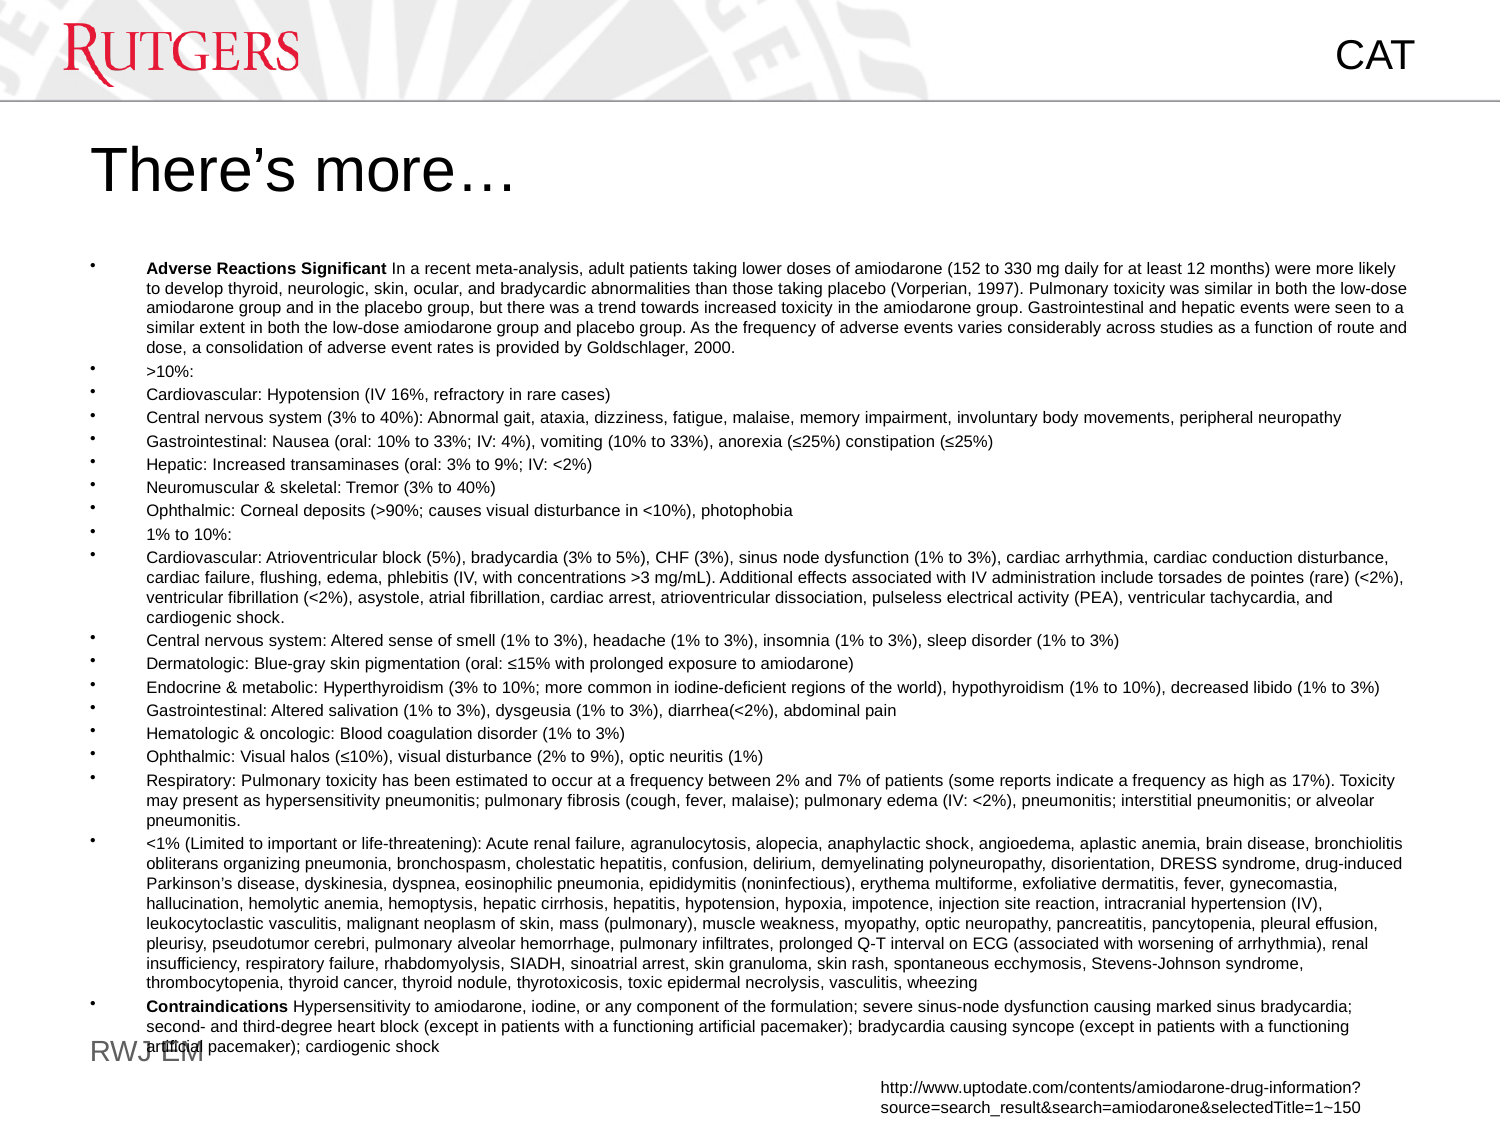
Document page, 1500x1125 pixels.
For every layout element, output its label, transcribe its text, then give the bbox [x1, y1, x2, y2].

list Adverse Reactions Significant In a recent meta-analysis, adult patients taking lower doses of amiodarone (152 to 330 mg daily for at least 12 months) were more likely to develop thyroid, neurologic, skin, ocular, and bradycardic abnormalities than those taking placebo (Vorperian, 1997). Pulmonary toxicity was similar in both the low-dose amiodarone group and in the placebo group, but there was a trend towards increased toxicity in the amiodarone group. Gastrointestinal and hepatic events were seen to a similar extent in both the low-dose amiodarone group and placebo group. As the frequency of adverse events varies considerably across studies as a function of route and dose, a consolidation of adverse event rates is provided by Goldschlager, 2000. >10%: Cardiovascular: Hypotension (IV 16%, refractory in rare cases) Central nervous system (3% to 40%): Abnormal gait, ataxia, dizziness, fatigue, malaise, memory impairment, involuntary body movements, peripheral neuropathy Gastrointestinal: Nausea (oral: 10% to 33%; IV: 4%), vomiting (10% to 33%), anorexia (≤25%) constipation (≤25%) Hepatic: Increased transaminases (oral: 3% to 9%; IV: <2%) Neuromuscular & skeletal: Tremor (3% to 40%) Ophthalmic: Corneal deposits (>90%; causes visual disturbance in <10%), photophobia 1% to 10%: Cardiovascular: Atrioventricular block (5%), bradycardia (3% to 5%), CHF (3%), sinus node dysfunction (1% to 3%), cardiac arrhythmia, cardiac conduction disturbance, cardiac failure, flushing, edema, phlebitis (IV, with concentrations >3 mg/mL). Additional effects associated with IV administration include torsades de pointes (rare) (<2%), ventricular fibrillation (<2%), asystole, atrial fibrillation, cardiac arrest, atrioventricular dissociation, pulseless electrical activity (PEA), ventricular tachycardia, and cardiogenic shock. Central nervous system: Altered sense of smell (1% to 3%), headache (1% to 3%), insomnia (1% to 3%), sleep disorder (1% to 3%) Dermatologic: Blue-gray skin pigmentation (oral: ≤15% with prolonged exposure to amiodarone) Endocrine & metabolic: Hyperthyroidism (3% to 10%; more common in iodine-deficient regions of the world), hypothyroidism (1% to 10%), decreased libido (1% to 3%) Gastrointestinal: Altered salivation (1% to 3%), dysgeusia (1% to 3%), diarrhea(<2%), abdominal pain Hematologic & oncologic: Blood coagulation disorder (1% to 3%) Ophthalmic: Visual halos (≤10%), visual disturbance (2% to 9%), optic neuritis (1%) Respiratory: Pulmonary toxicity has been estimated to occur at a frequency between 2% and 7% of patients (some reports indicate a frequency as high as 17%). Toxicity may present as hypersensitivity pneumonitis; pulmonary fibrosis (cough, fever, malaise); pulmonary edema (IV: <2%), pneumonitis; interstitial pneumonitis; or alveolar pneumonitis. <1% (Limited to important or life-threatening): Acute renal failure, agranulocytosis, alopecia, anaphylactic shock, angioedema, aplastic anemia, brain disease, bronchiolitis obliterans organizing pneumonia, bronchospasm, cholestatic hepatitis, confusion, delirium, demyelinating polyneuropathy, disorientation, DRESS syndrome, drug-induced Parkinson’s disease, dyskinesia, dyspnea, eosinophilic pneumonia, epididymitis (noninfectious), erythema multiforme, exfoliative dermatitis, fever, gynecomastia, hallucination, hemolytic anemia, hemoptysis, hepatic cirrhosis, hepatitis, hypotension, hypoxia, impotence, injection site reaction, intracranial hypertension (IV), leukocytoclastic vasculitis, malignant neoplasm of skin, mass (pulmonary), muscle weakness, myopathy, optic neuropathy, pancreatitis, pancytopenia, pleural effusion, pleurisy, pseudotumor cerebri, pulmonary alveolar hemorrhage, pulmonary infiltrates, prolonged Q-T interval on ECG (associated with worsening of arrhythmia), renal insufficiency, respiratory failure, rhabdomyolysis, SIADH, sinoatrial arrest, skin granuloma, skin rash, spontaneous ecchymosis, Stevens-Johnson syndrome, thrombocytopenia, thyroid cancer, thyroid nodule, thyrotoxicosis, toxic epidermal necrolysis, vasculitis, wheezing Contraindications Hypersensitivity to amiodarone, iodine, or any component of the formulation; severe sinus-node dysfunction causing marked sinus bradycardia; second- and third-degree heart block (except in patients with a functioning artificial pacemaker); bradycardia causing syncope (except in patients with a functioning artificial pacemaker); cardiogenic shock [75, 249, 1425, 994]
text_box http://www.uptodate.com/contents/amiodarone-drug-information?source=search_result&search=amiodarone&selectedTitle=1~150 [865, 1069, 1500, 1125]
title There’s more… [75, 99, 1425, 233]
picture [0, 0, 1500, 102]
